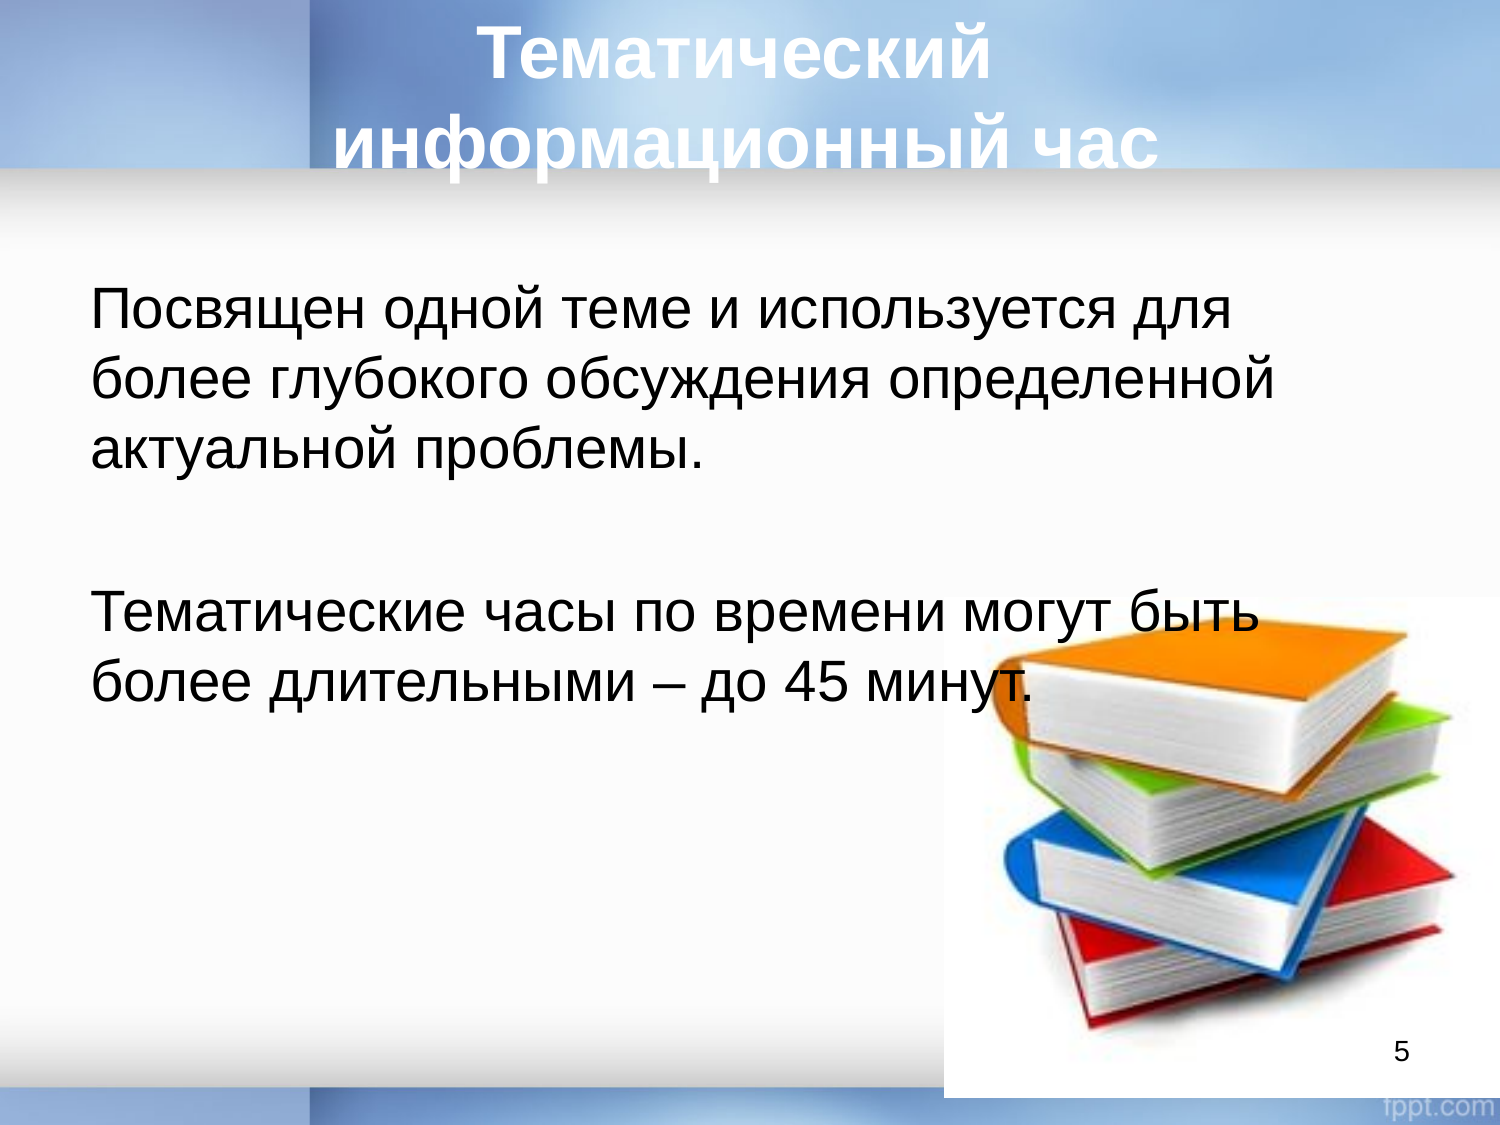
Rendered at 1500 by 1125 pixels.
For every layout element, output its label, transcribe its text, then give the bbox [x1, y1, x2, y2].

title Тематический информационный час [70, 0, 1421, 188]
picture [0, 0, 1500, 1125]
list Посвящен одной теме и используется для более глубокого обсуждения определенной актуальной проблемы. Тематические часы по времени могут быть более длительными – до 45 минут. [74, 262, 1426, 1006]
